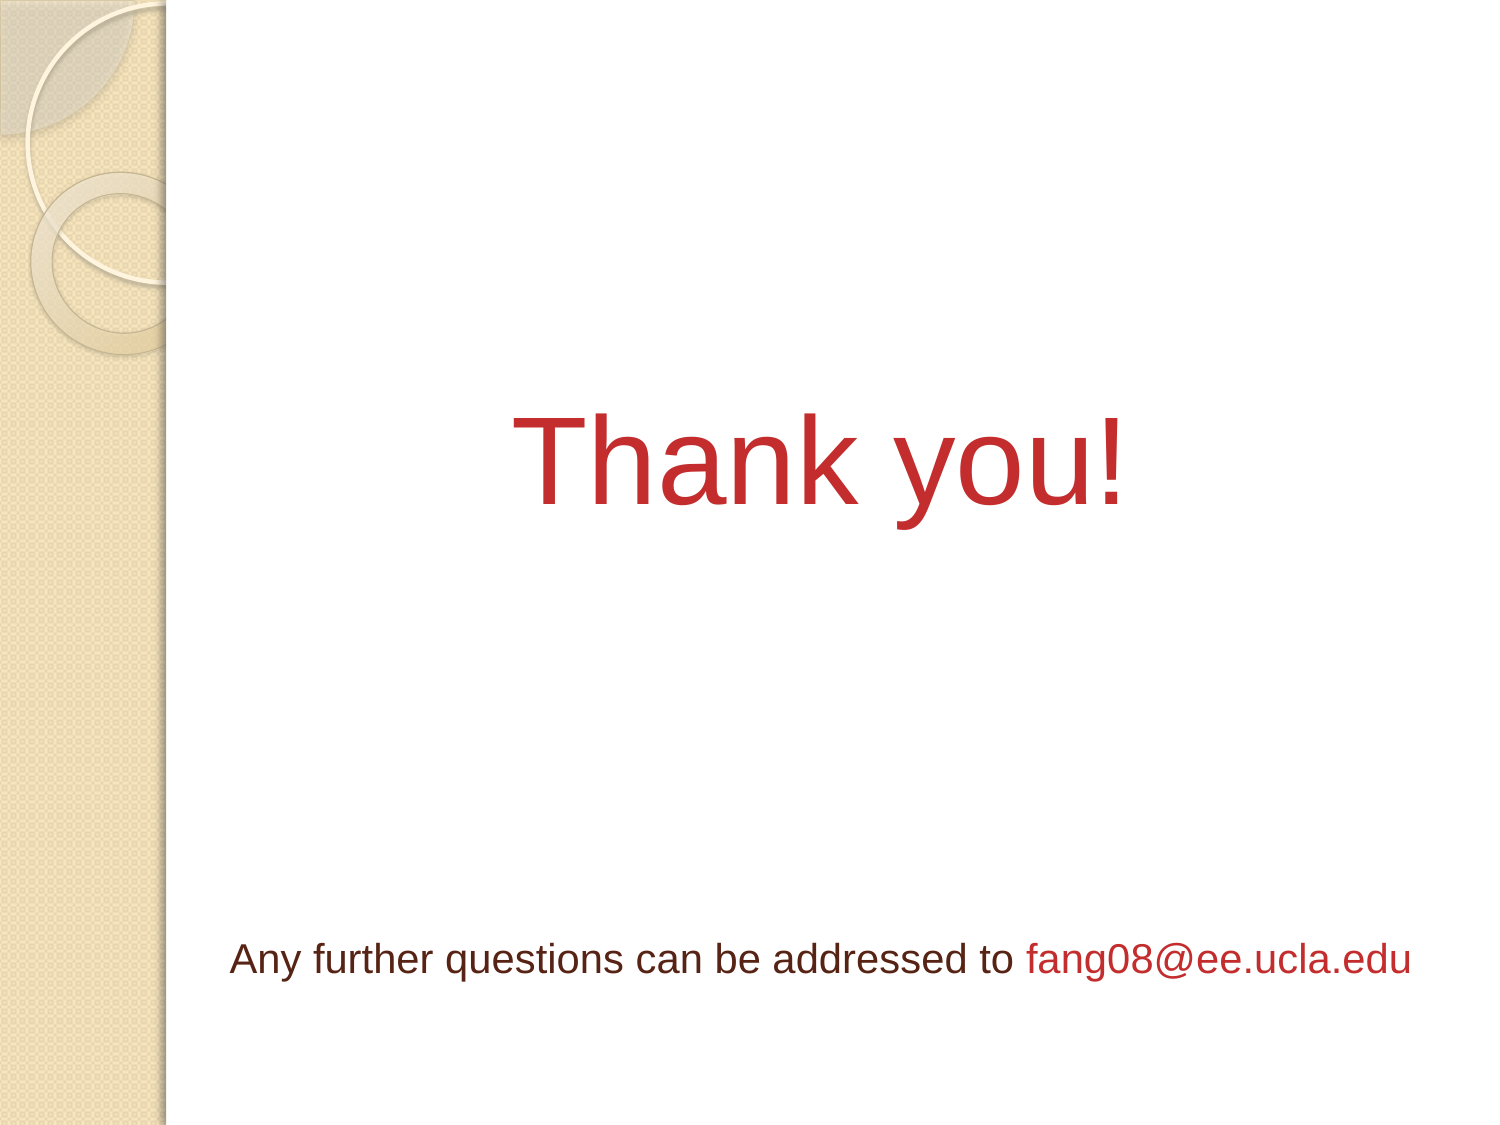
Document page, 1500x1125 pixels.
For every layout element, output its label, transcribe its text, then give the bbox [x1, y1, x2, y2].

title Thank you! Any further questions can be addressed to fang08@ee.ucla.edu [171, 290, 1471, 1071]
